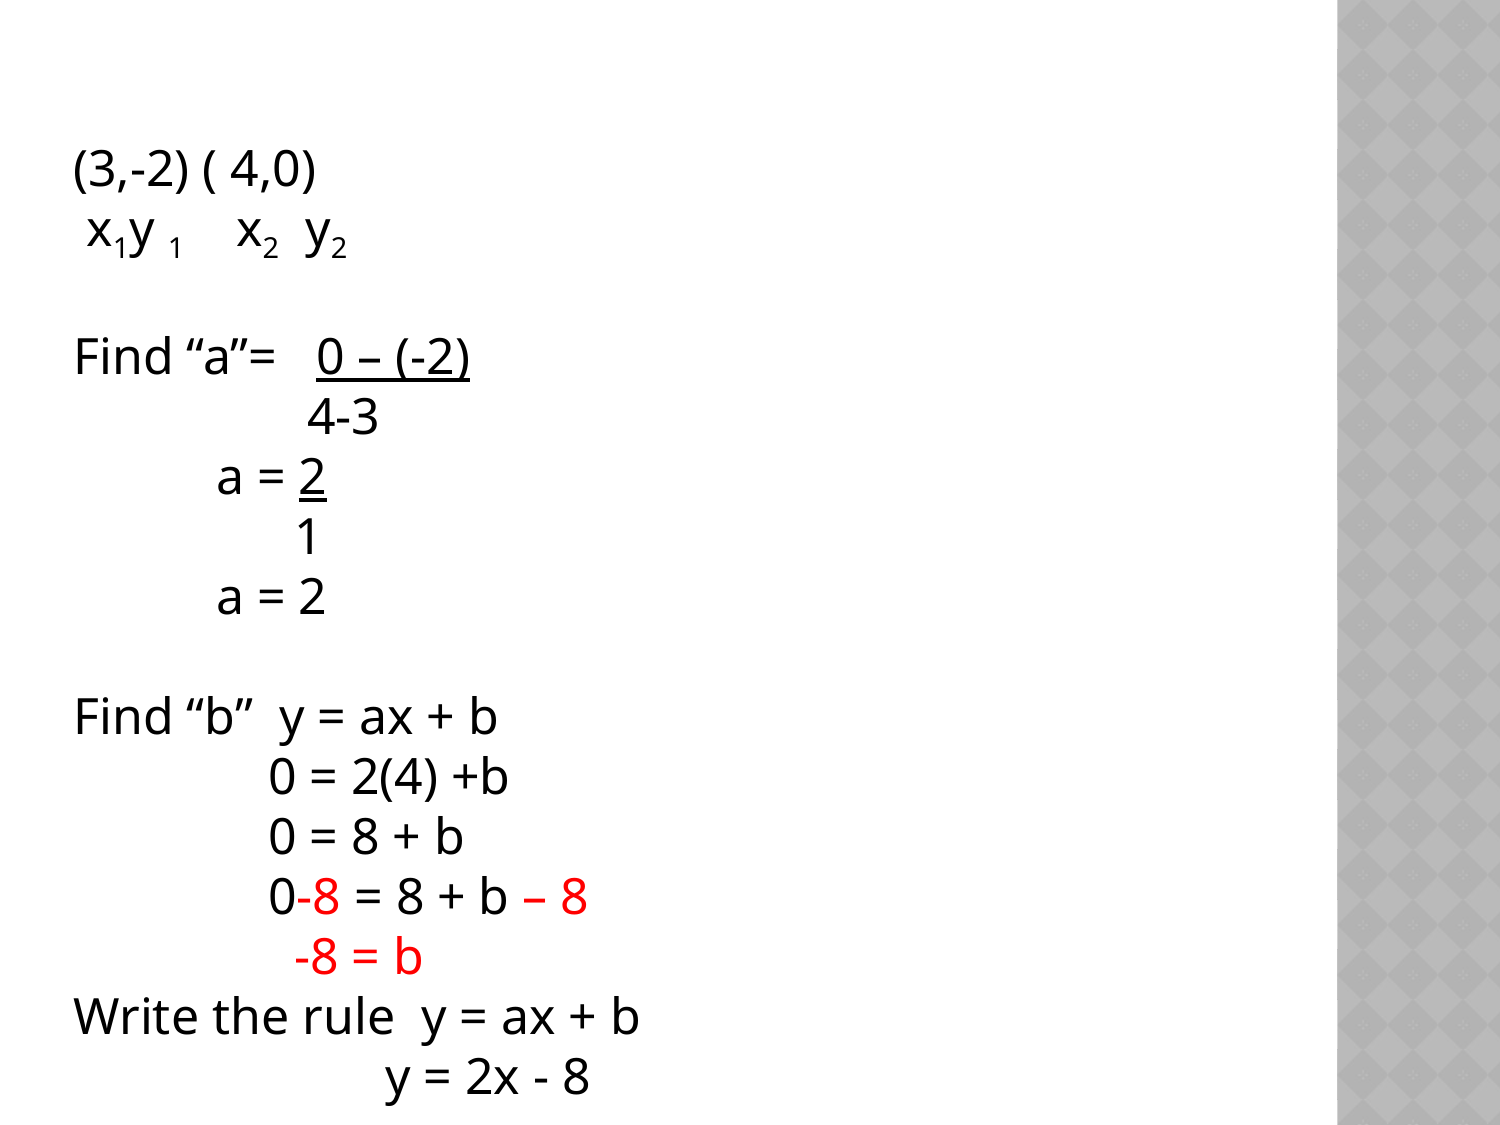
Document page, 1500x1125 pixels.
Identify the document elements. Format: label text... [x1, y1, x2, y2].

text_box (3,-2) ( 4,0) x1y 1 x2 y2 Find “a”= 0 – (-2) 4-3 a = 2 1 a = 2 Find “b” y = ax + b 0 = 2(4) +b 0 = 8 + b 0-8 = 8 + b – 8 -8 = b Write the rule y = ax + b y = 2x - 8 [58, 128, 1325, 1112]
